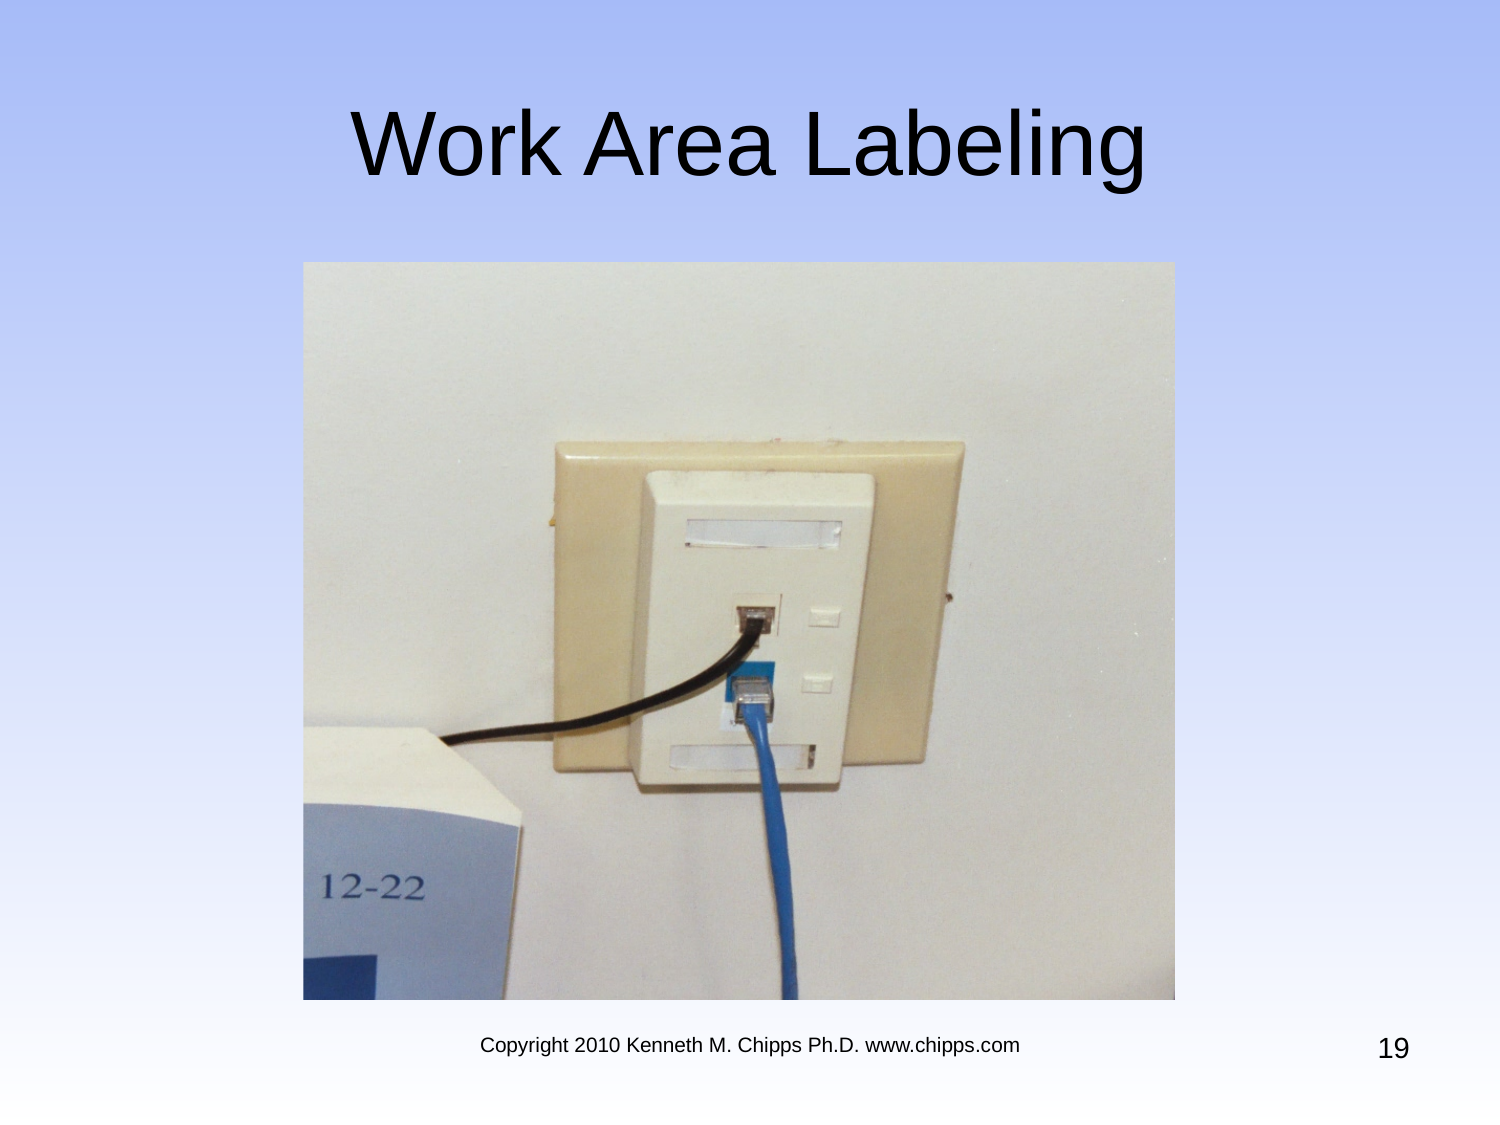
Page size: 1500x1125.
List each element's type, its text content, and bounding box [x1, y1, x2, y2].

slide_number 19 [1074, 1021, 1426, 1101]
title Work Area Labeling [75, 45, 1425, 233]
picture [303, 262, 1176, 1001]
footer Copyright 2010 Kenneth M. Chipps Ph.D. www.chipps.com [449, 1024, 1051, 1103]
